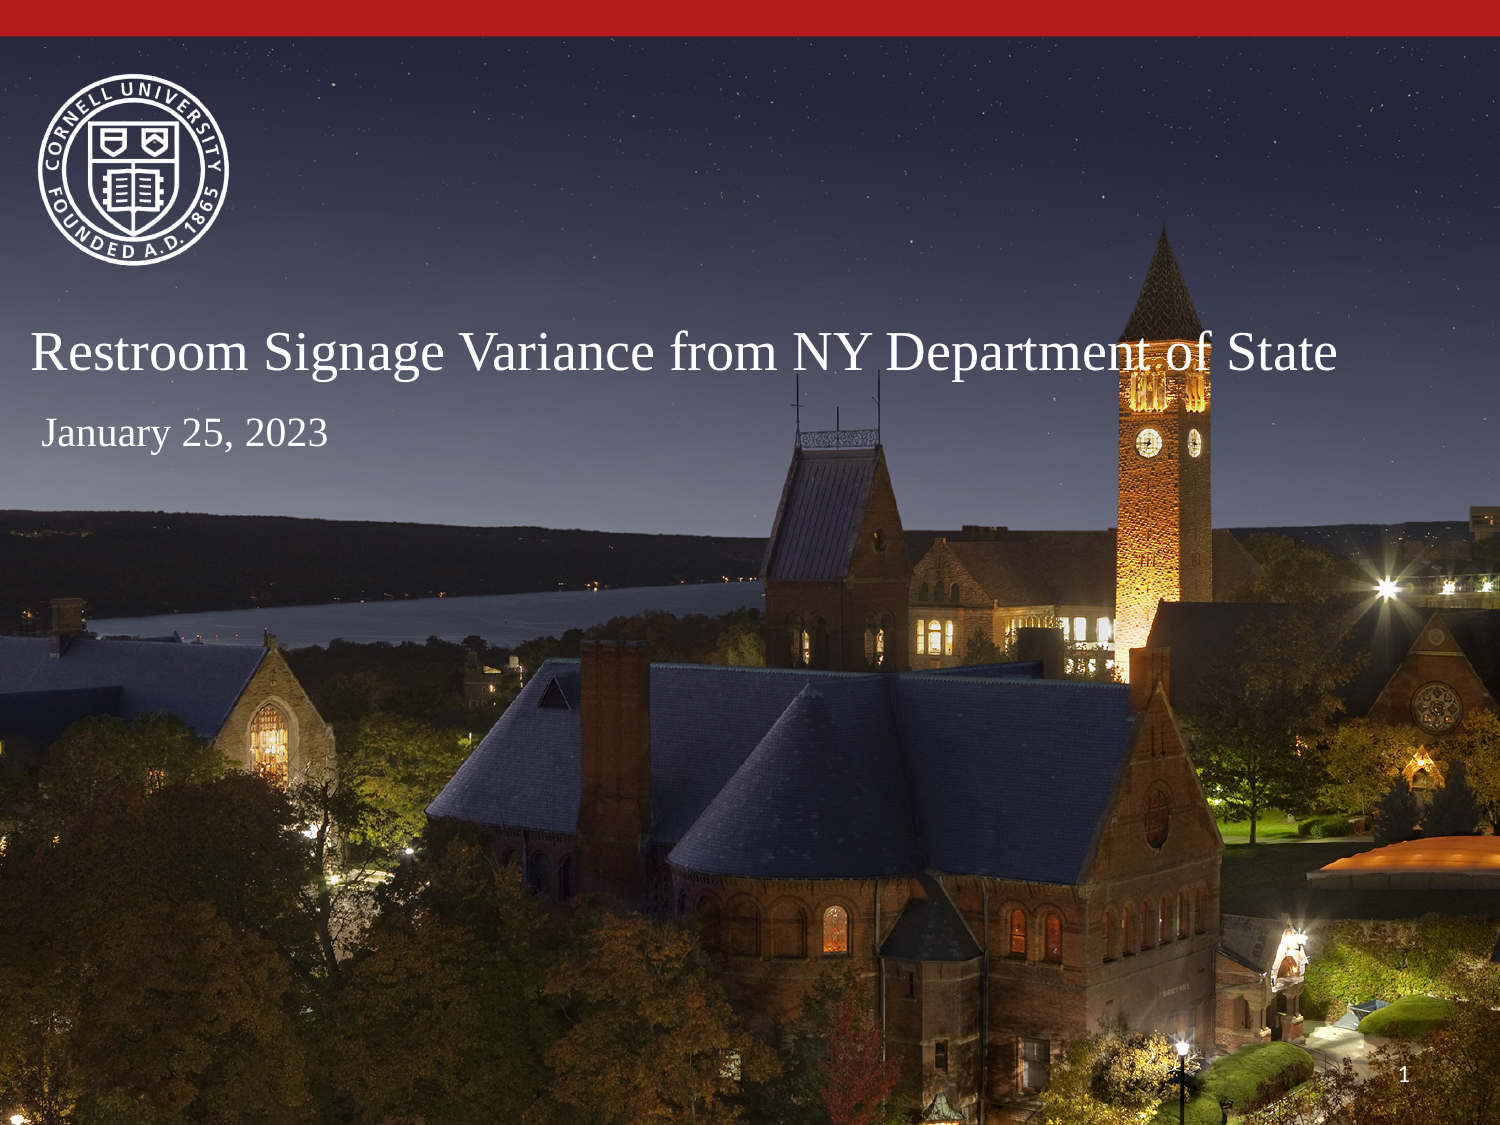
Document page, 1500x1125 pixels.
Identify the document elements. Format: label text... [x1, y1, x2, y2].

picture [0, 37, 1500, 1125]
slide_number 1 [1074, 1042, 1425, 1103]
list January 25, 2023 [26, 397, 1290, 586]
title Restroom Signage Variance from NY Department of State [15, 314, 1500, 443]
